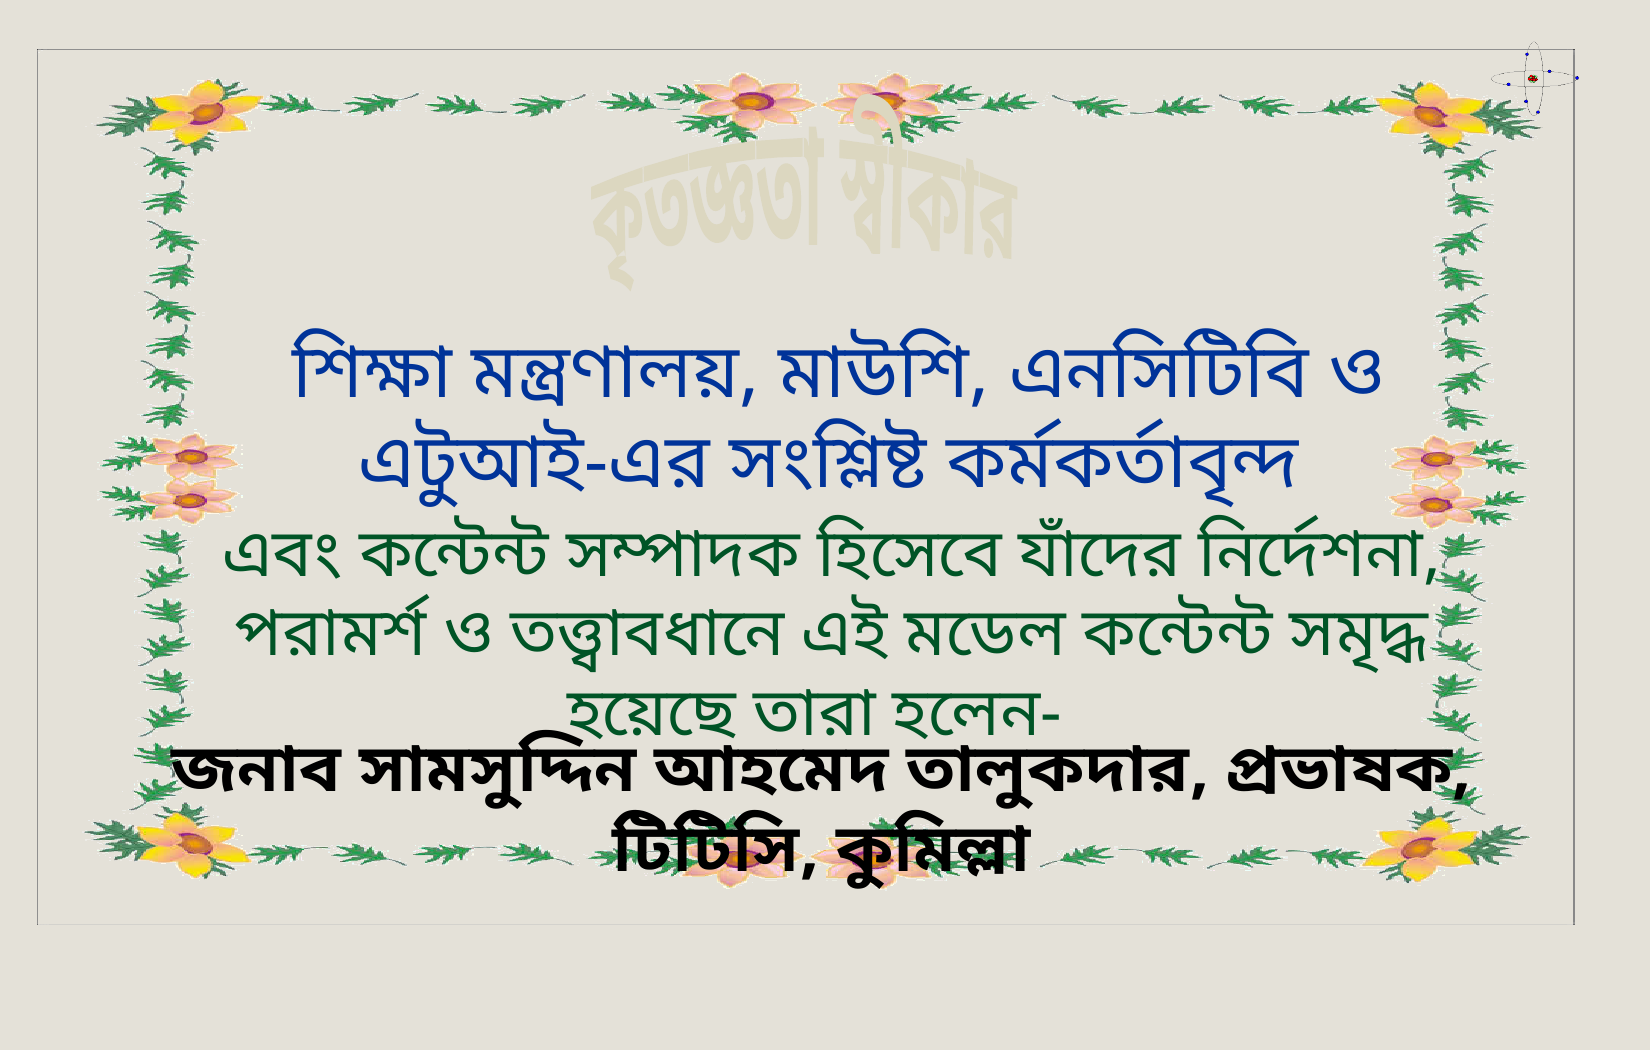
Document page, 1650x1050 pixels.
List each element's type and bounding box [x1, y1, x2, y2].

picture [37, 34, 1595, 926]
